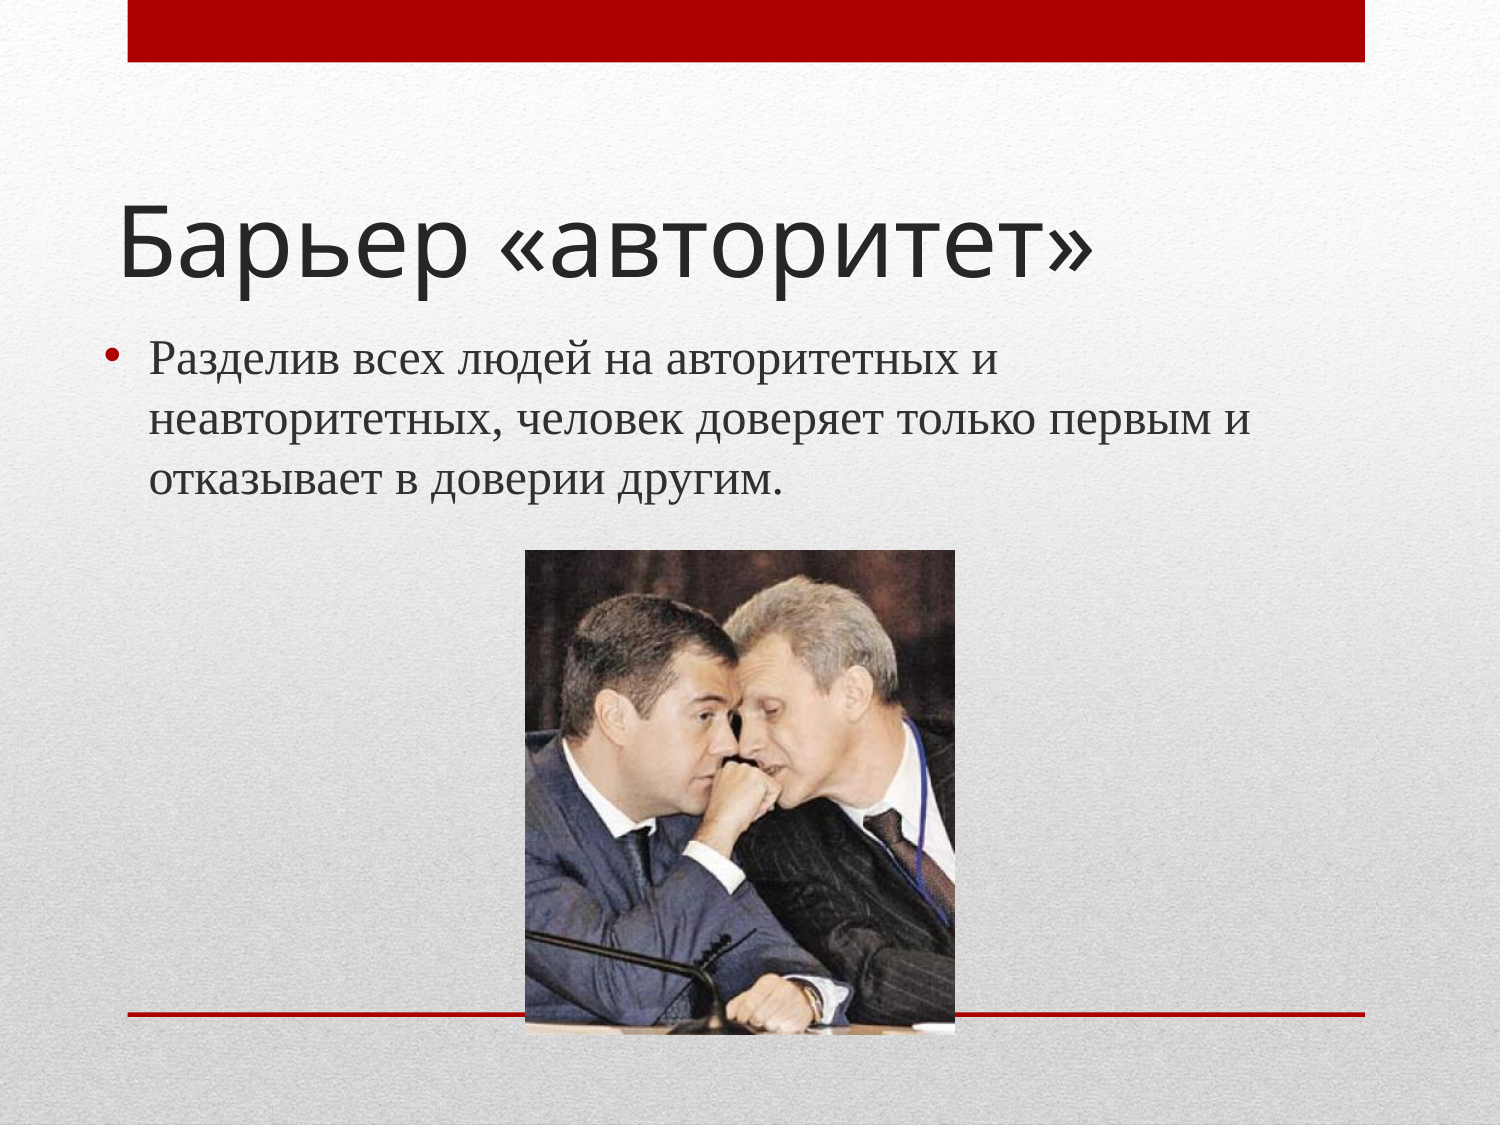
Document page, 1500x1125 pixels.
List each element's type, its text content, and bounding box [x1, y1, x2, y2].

list Разделив всех людей на авторитетных и неавторитетных, человек доверяет только первым и отказывает в доверии другим. [88, 125, 1326, 763]
title Барьер «авторитет» [100, 42, 1213, 125]
picture [524, 549, 956, 1036]
